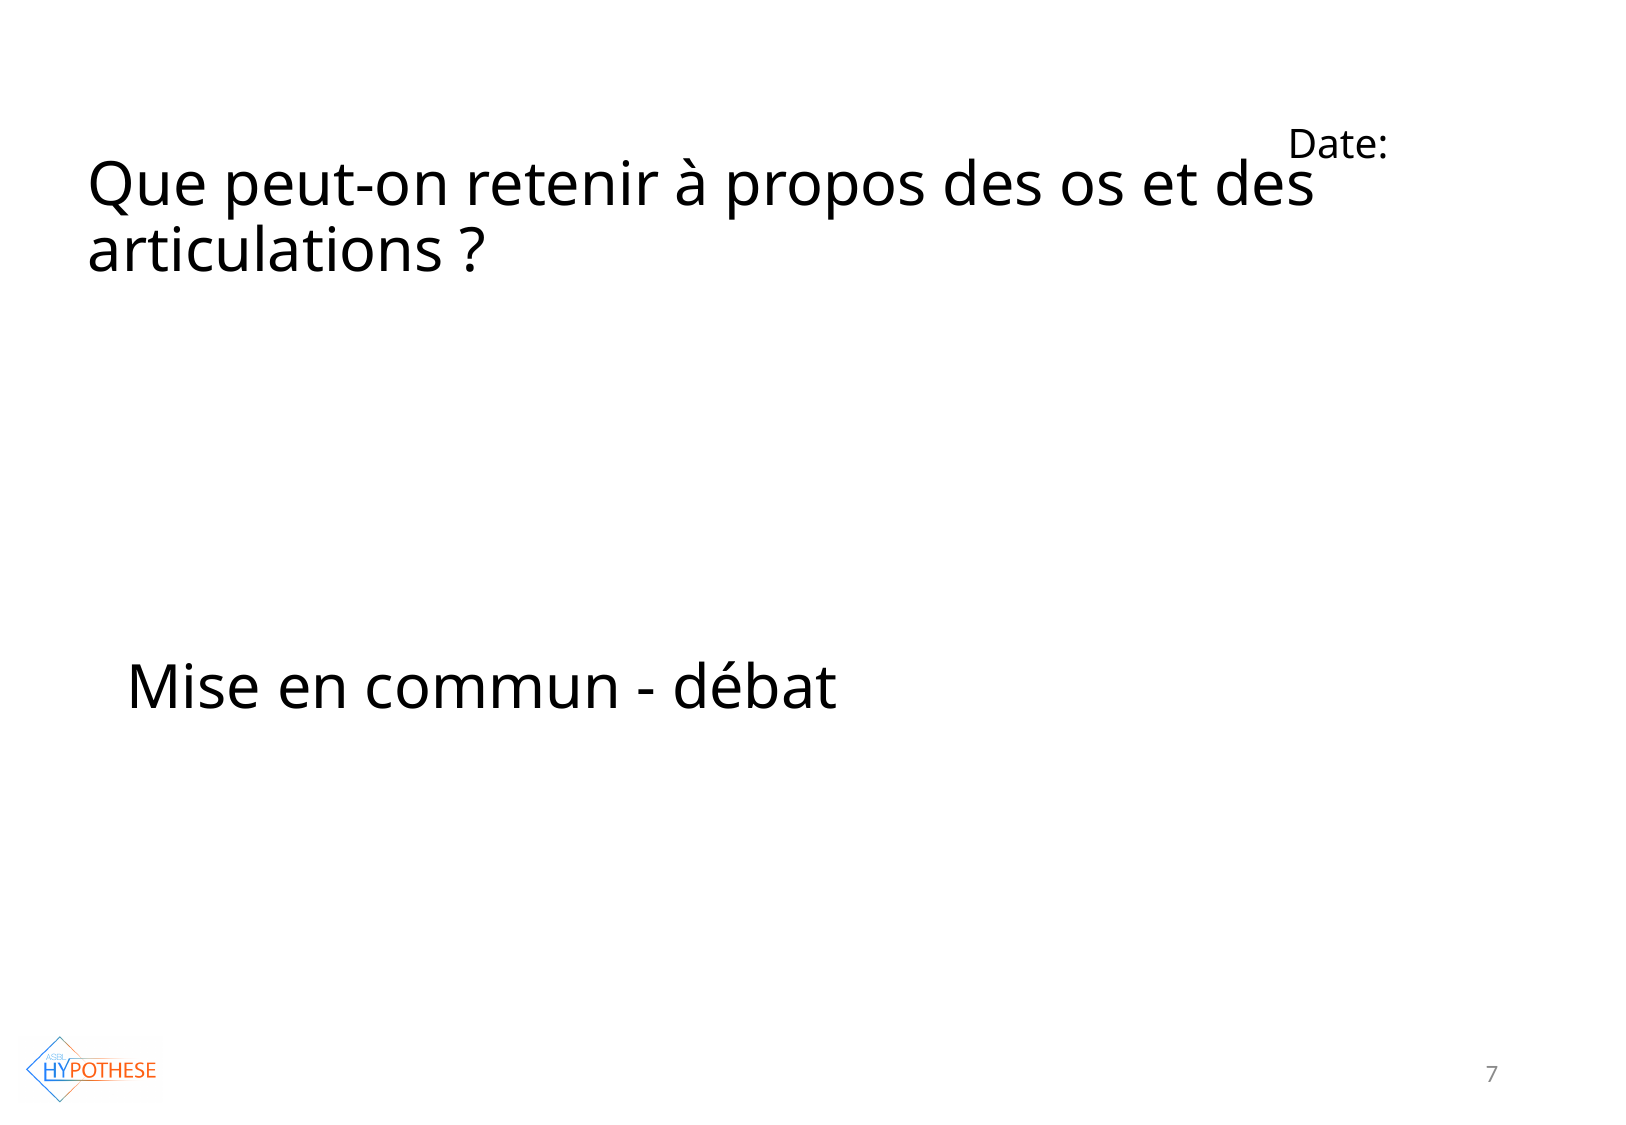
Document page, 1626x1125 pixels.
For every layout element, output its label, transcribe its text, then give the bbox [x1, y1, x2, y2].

text_box Mise en commun - débat [111, 579, 1514, 798]
picture [18, 1036, 163, 1103]
text_box Date: [1272, 110, 1414, 174]
slide_number 7 [1147, 1042, 1514, 1103]
title Que peut-on retenir à propos des os et des articulations ? [72, 110, 1514, 328]
